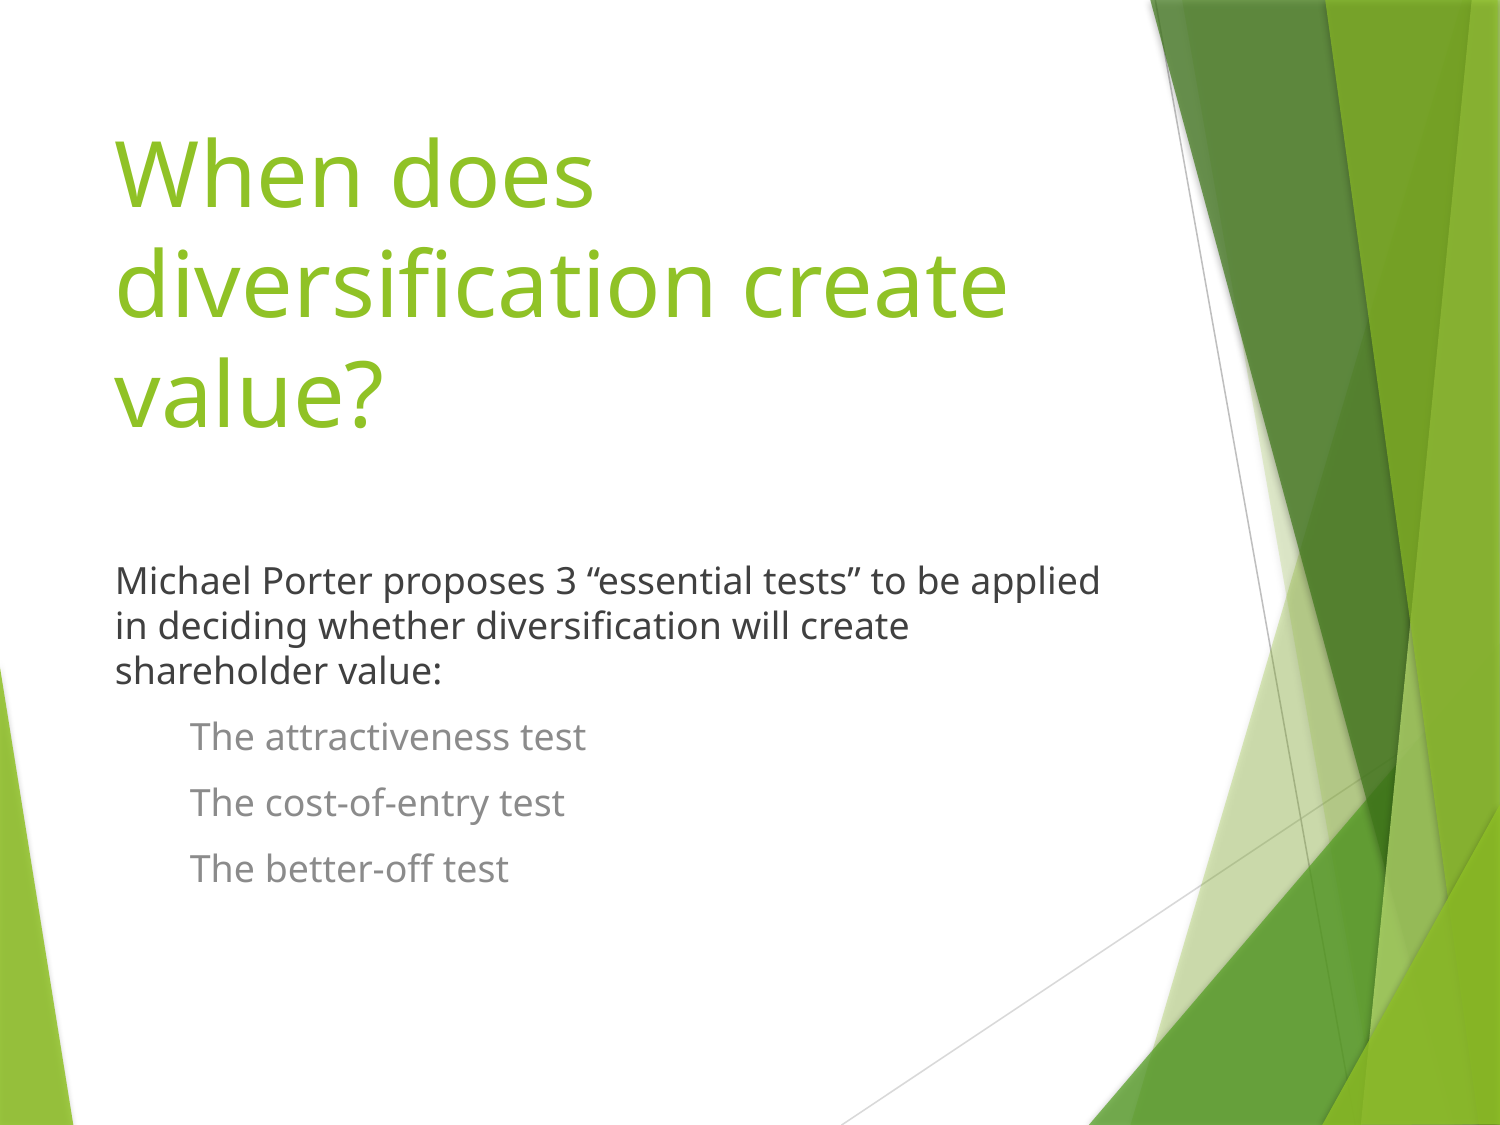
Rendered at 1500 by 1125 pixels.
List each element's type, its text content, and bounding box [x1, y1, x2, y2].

list Michael Porter proposes 3 “essential tests” to be applied in deciding whether diversification will create shareholder value: The attractiveness test The cost-of-entry test The better-off test [99, 462, 1142, 1050]
title When does diversification create value? [99, 99, 1142, 462]
